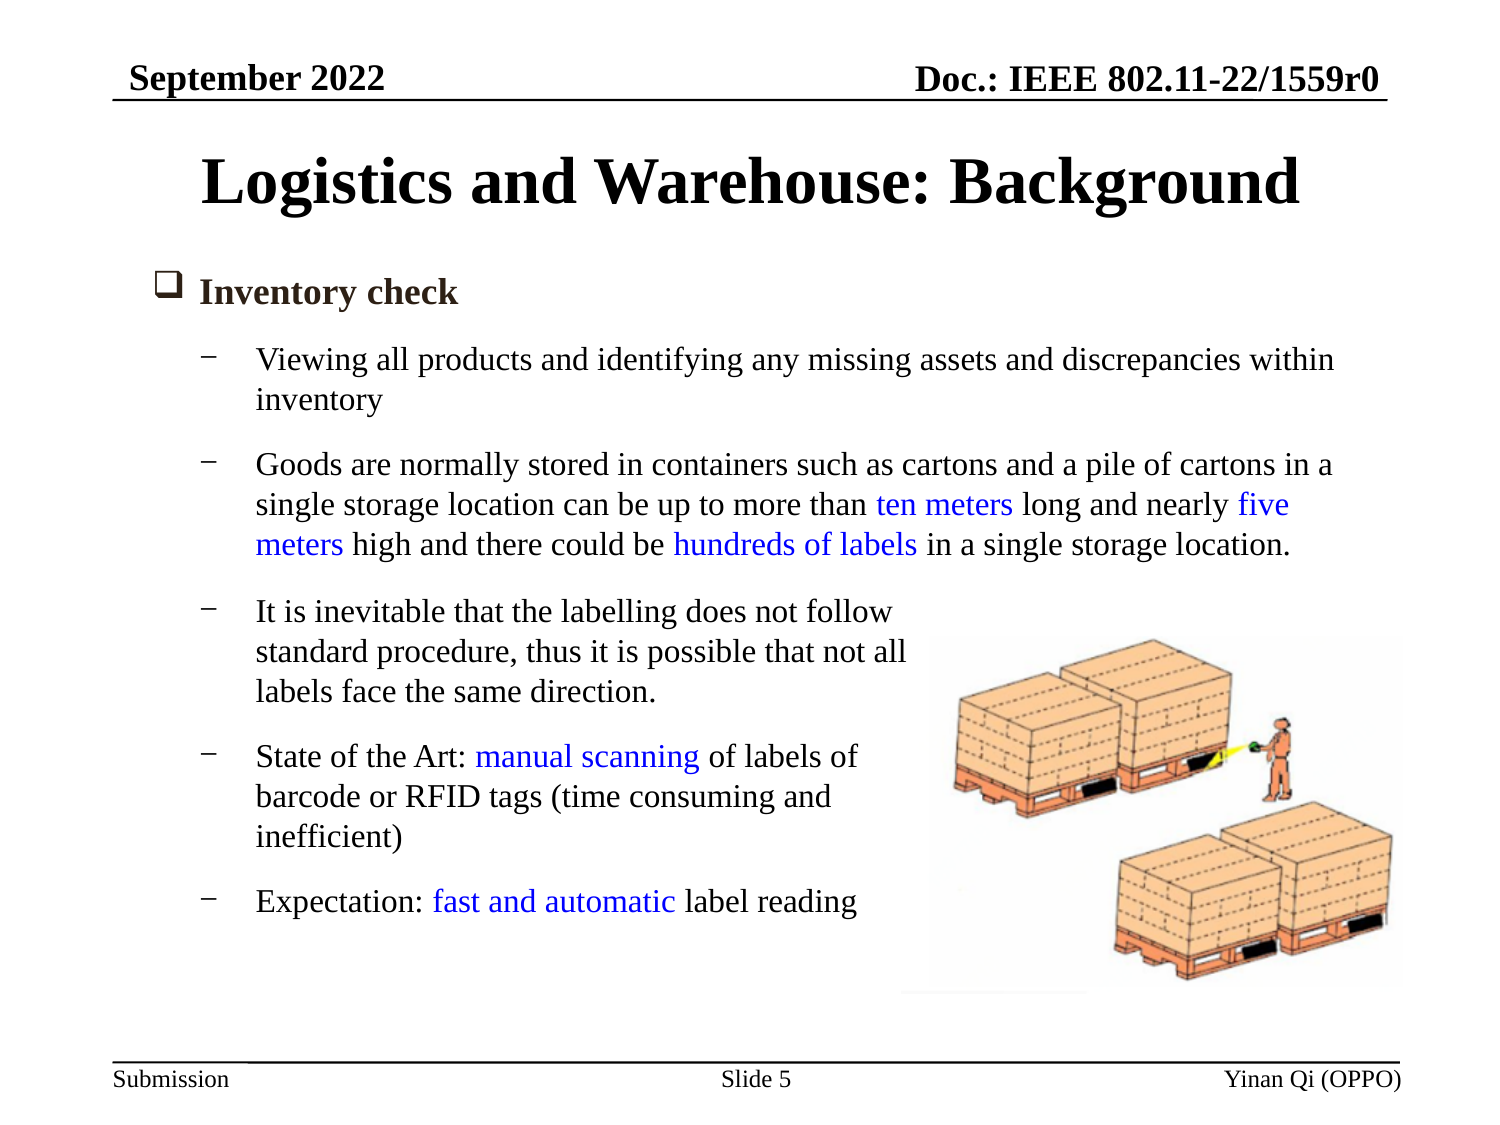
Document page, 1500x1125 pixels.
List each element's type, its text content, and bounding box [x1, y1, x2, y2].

footer Yinan Qi (OPPO) [1049, 1061, 1402, 1093]
text_box It is inevitable that the labelling does not follow standard procedure, thus it is possible that not all labels face the same direction. State of the Art: manual scanning of labels of barcode or RFID tags (time consuming and inefficient) Expectation: fast and automatic label reading [137, 582, 950, 1125]
title Logistics and Warehouse: Background [114, 88, 1390, 265]
picture [900, 636, 1454, 994]
text_box Inventory check Viewing all products and identifying any missing assets and discrepancies within inventory Goods are normally stored in containers such as cartons and a pile of cartons in a single storage location can be up to more than ten meters long and nearly five meters high and there could be hundreds of labels in a single storage location. [137, 259, 1390, 595]
text_box Doc.: IEEE 802.11-22/1559r0 [899, 46, 1413, 107]
text_box September 2022 [114, 45, 493, 100]
